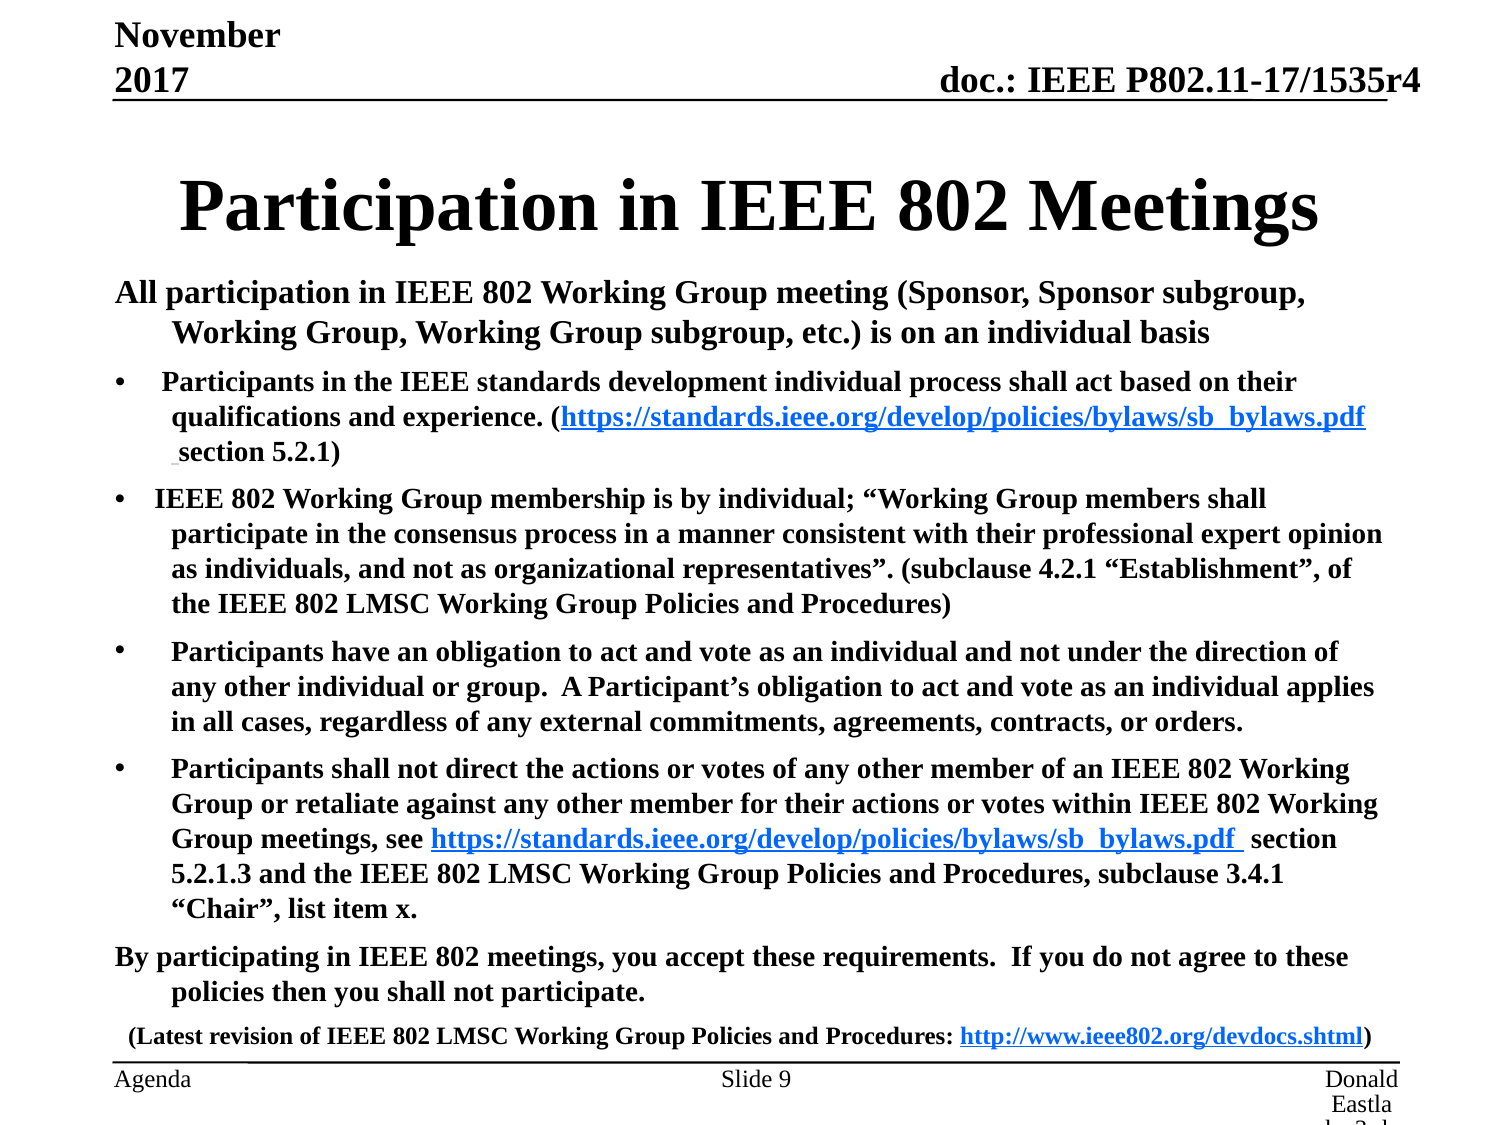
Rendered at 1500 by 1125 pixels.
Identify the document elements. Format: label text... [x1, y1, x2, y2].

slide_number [114, 54, 290, 100]
footer Donald Eastlake 3rd, Huawei Technologies [1325, 1062, 1402, 1093]
list All participation in IEEE 802 Working Group meeting (Sponsor, Sponsor subgroup, Working Group, Working Group subgroup, etc.) is on an individual basis • Participants in the IEEE standards development individual process shall act based on their qualifications and experience. (https://standards.ieee.org/develop/policies/bylaws/sb_bylaws.pdf section 5.2.1) • IEEE 802 Working Group membership is by individual; “Working Group members shall participate in the consensus process in a manner consistent with their professional expert opinion as individuals, and not as organizational representatives”. (subclause 4.2.1 “Establishment”, of the IEEE 802 LMSC Working Group Policies and Procedures) Participants have an obligation to act and vote as an individual and not under the direction of any other individual or group. A Participant’s obligation to act and vote as an individual applies in all cases, regardless of any external commitments, agreements, contracts, or orders. Participants shall not direct the actions or votes of any other member of an IEEE 802 Working Group or retaliate against any other member for their actions or votes within IEEE 802 Working Group meetings, see https://standards.ieee.org/develop/policies/bylaws/sb_bylaws.pdf section 5.2.1.3 and the IEEE 802 LMSC Working Group Policies and Procedures, subclause 3.4.1 “Chair”, list item x. By participating in IEEE 802 meetings, you accept these requirements. If you do not agree to these policies then you shall not participate. (Latest revision of IEEE 802 LMSC Working Group Policies and Procedures: http://www.ieee802.org/devdocs.shtml) [99, 262, 1400, 1000]
slide_number Slide 9 [712, 1062, 800, 1093]
title Participation in IEEE 802 Meetings [112, 112, 1388, 262]
